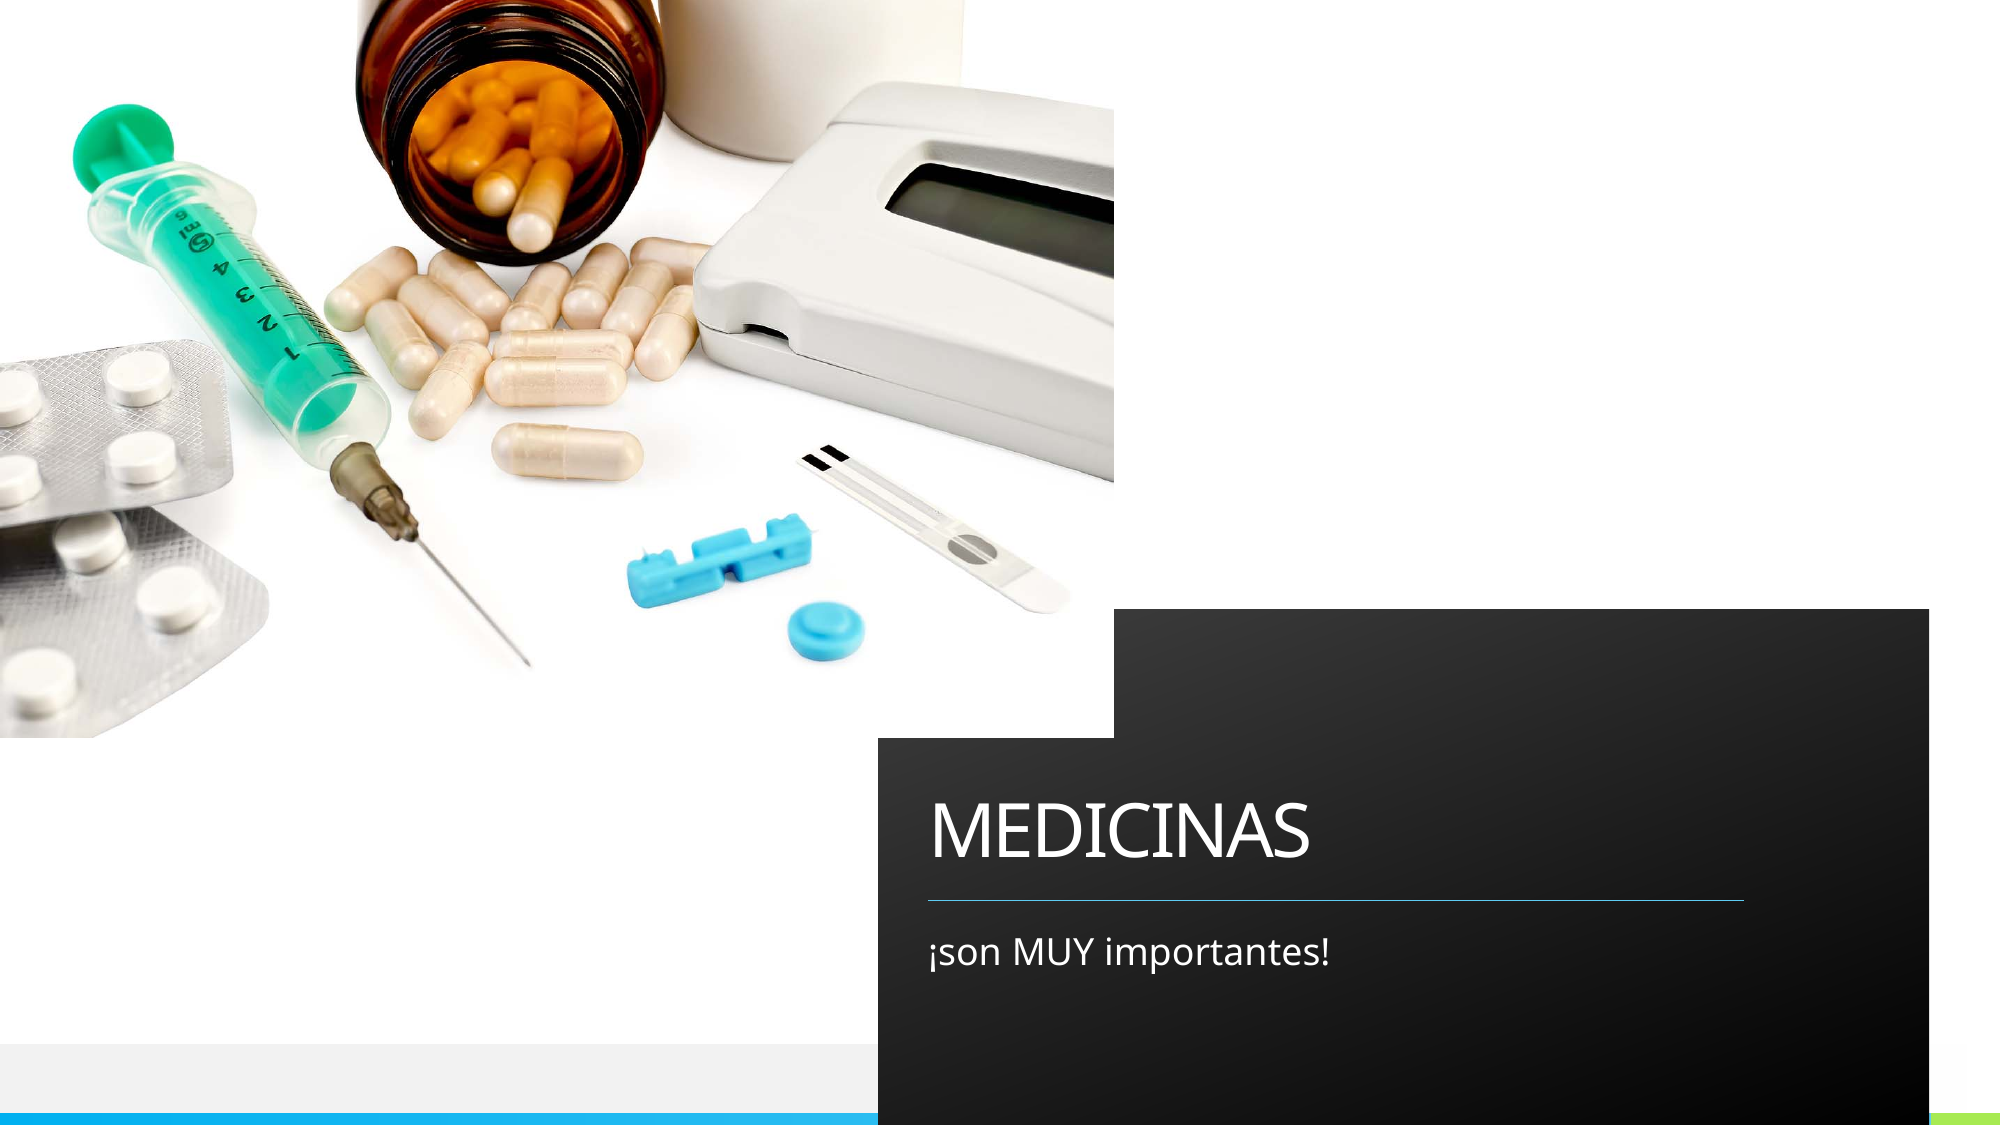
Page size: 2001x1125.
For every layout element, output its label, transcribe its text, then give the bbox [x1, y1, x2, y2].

list ¡son MUY importantes! [928, 928, 1872, 1112]
title MEDICINAS [928, 653, 1872, 874]
picture [0, 0, 1114, 738]
